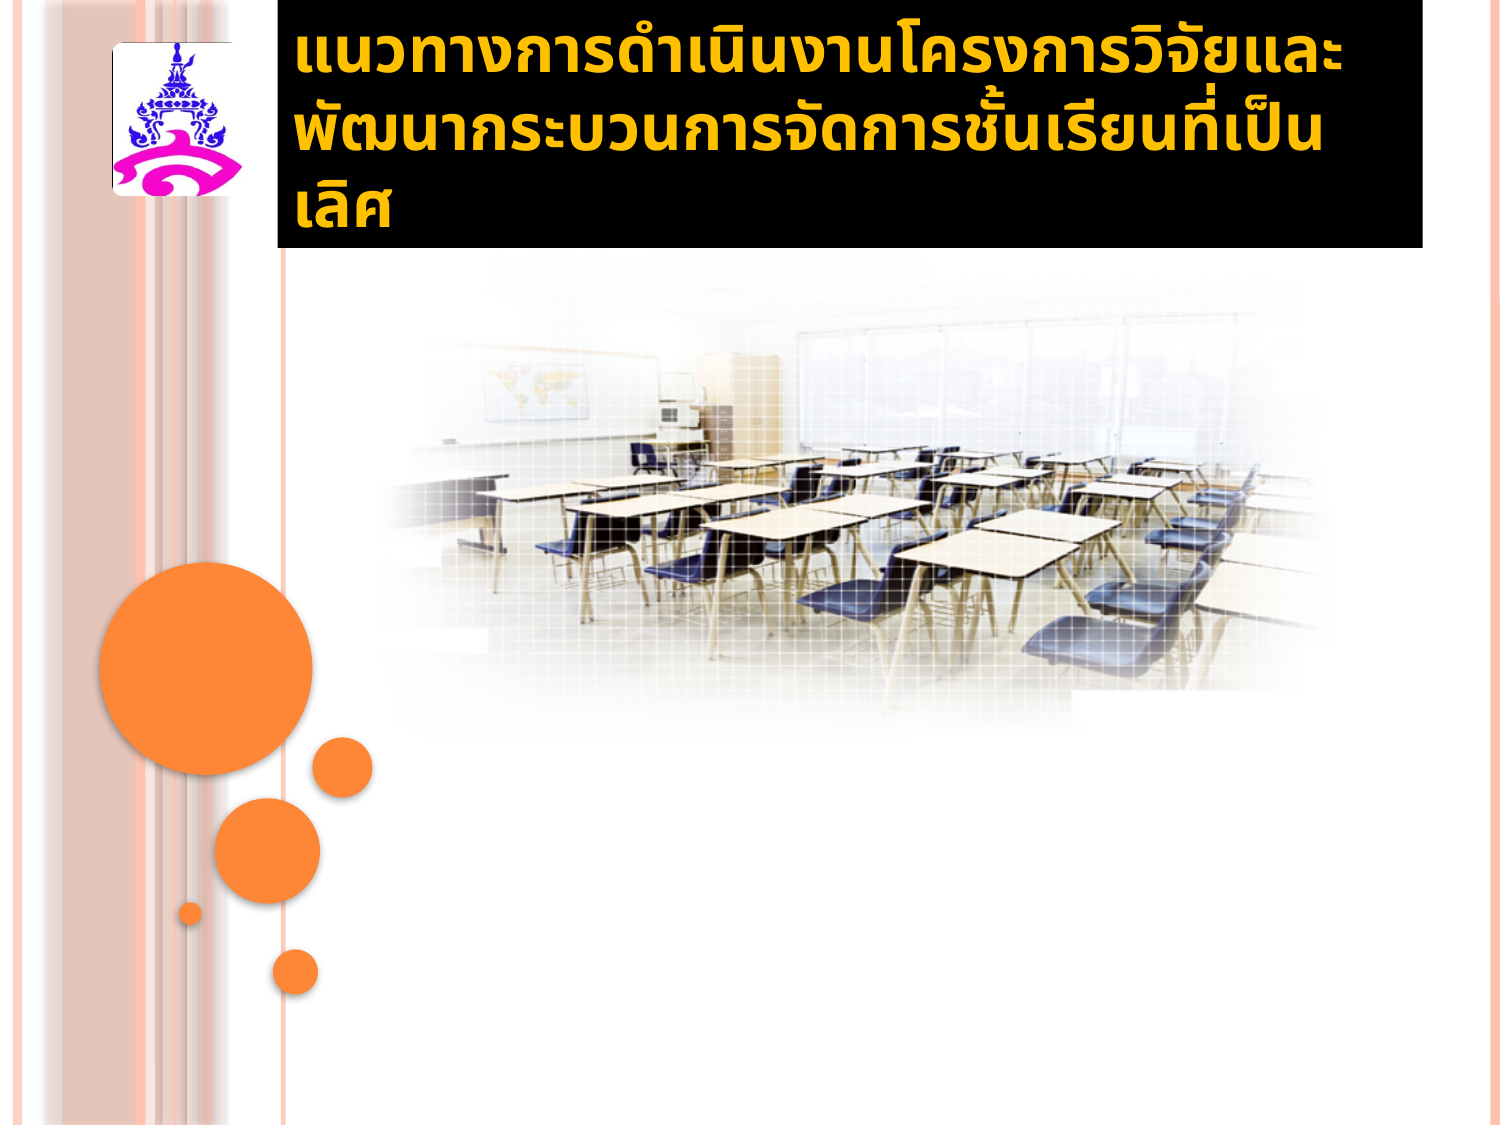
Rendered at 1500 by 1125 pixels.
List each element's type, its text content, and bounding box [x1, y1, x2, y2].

picture [111, 42, 243, 197]
picture [371, 243, 1342, 752]
title แนวทางการดำเนินงานโครงการวิจัยและพัฒนากระบวนการจัดการชั้นเรียนที่เป็นเลิศ [277, 0, 1423, 248]
